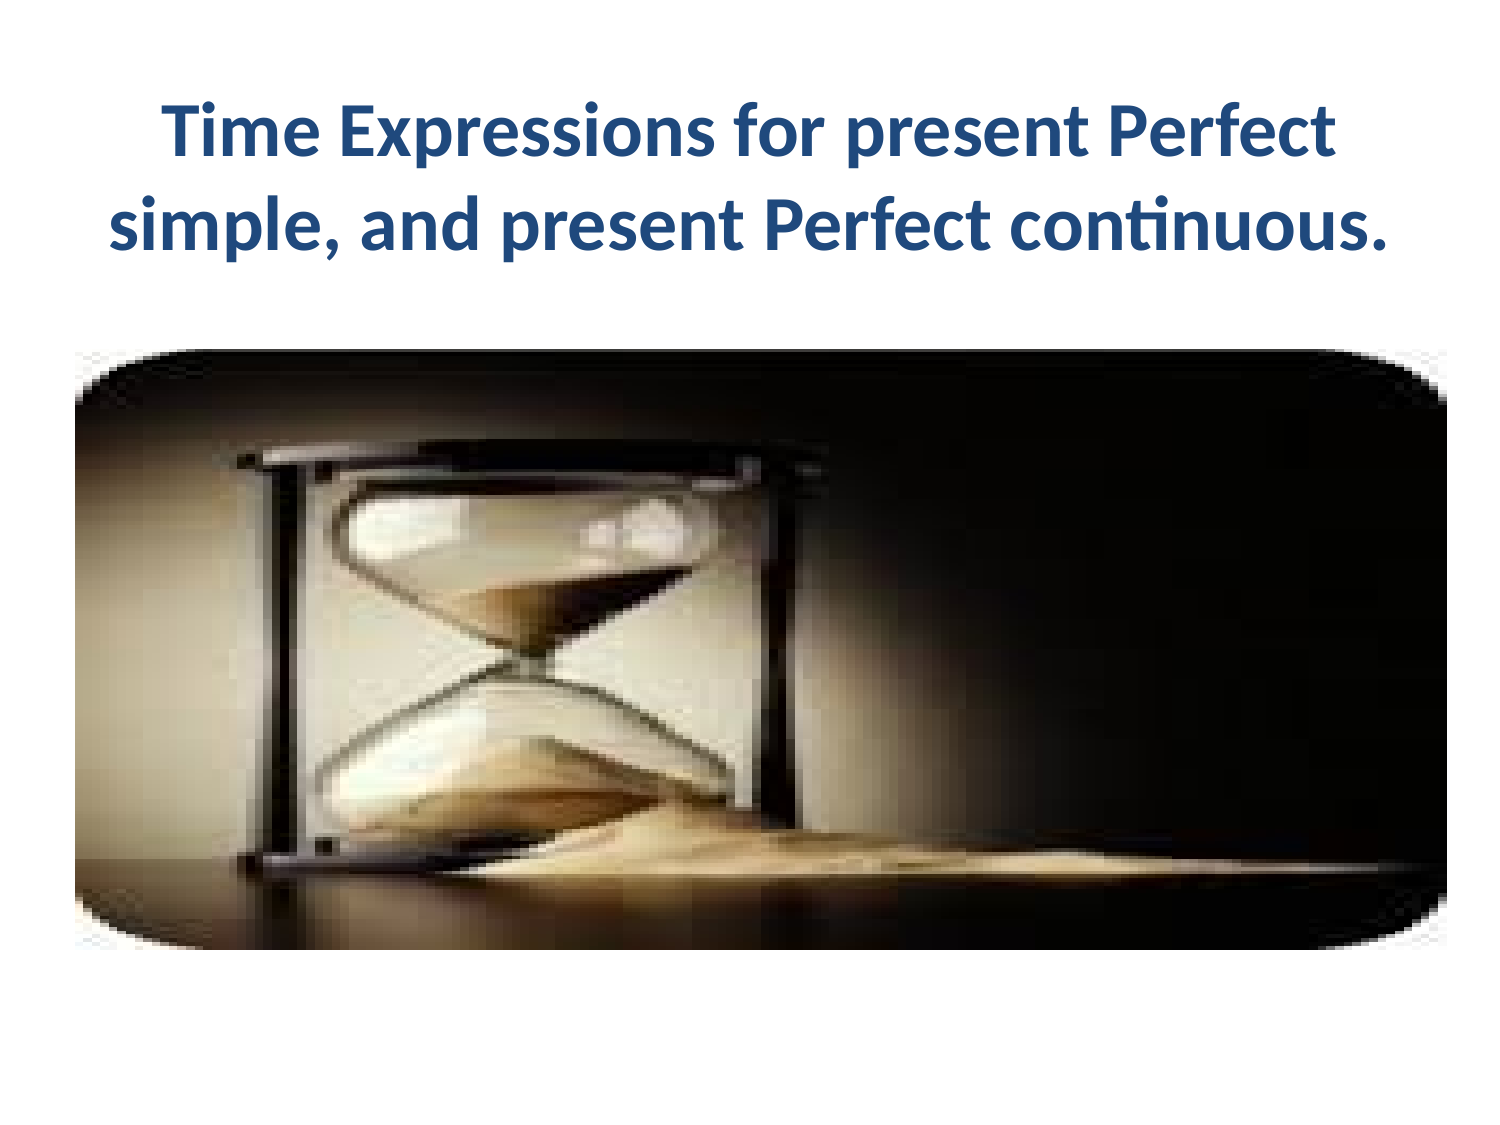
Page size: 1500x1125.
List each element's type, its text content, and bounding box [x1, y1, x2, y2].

picture [74, 349, 1447, 951]
title Time Expressions for present Perfect simple, and present Perfect continuous. [75, 45, 1425, 300]
